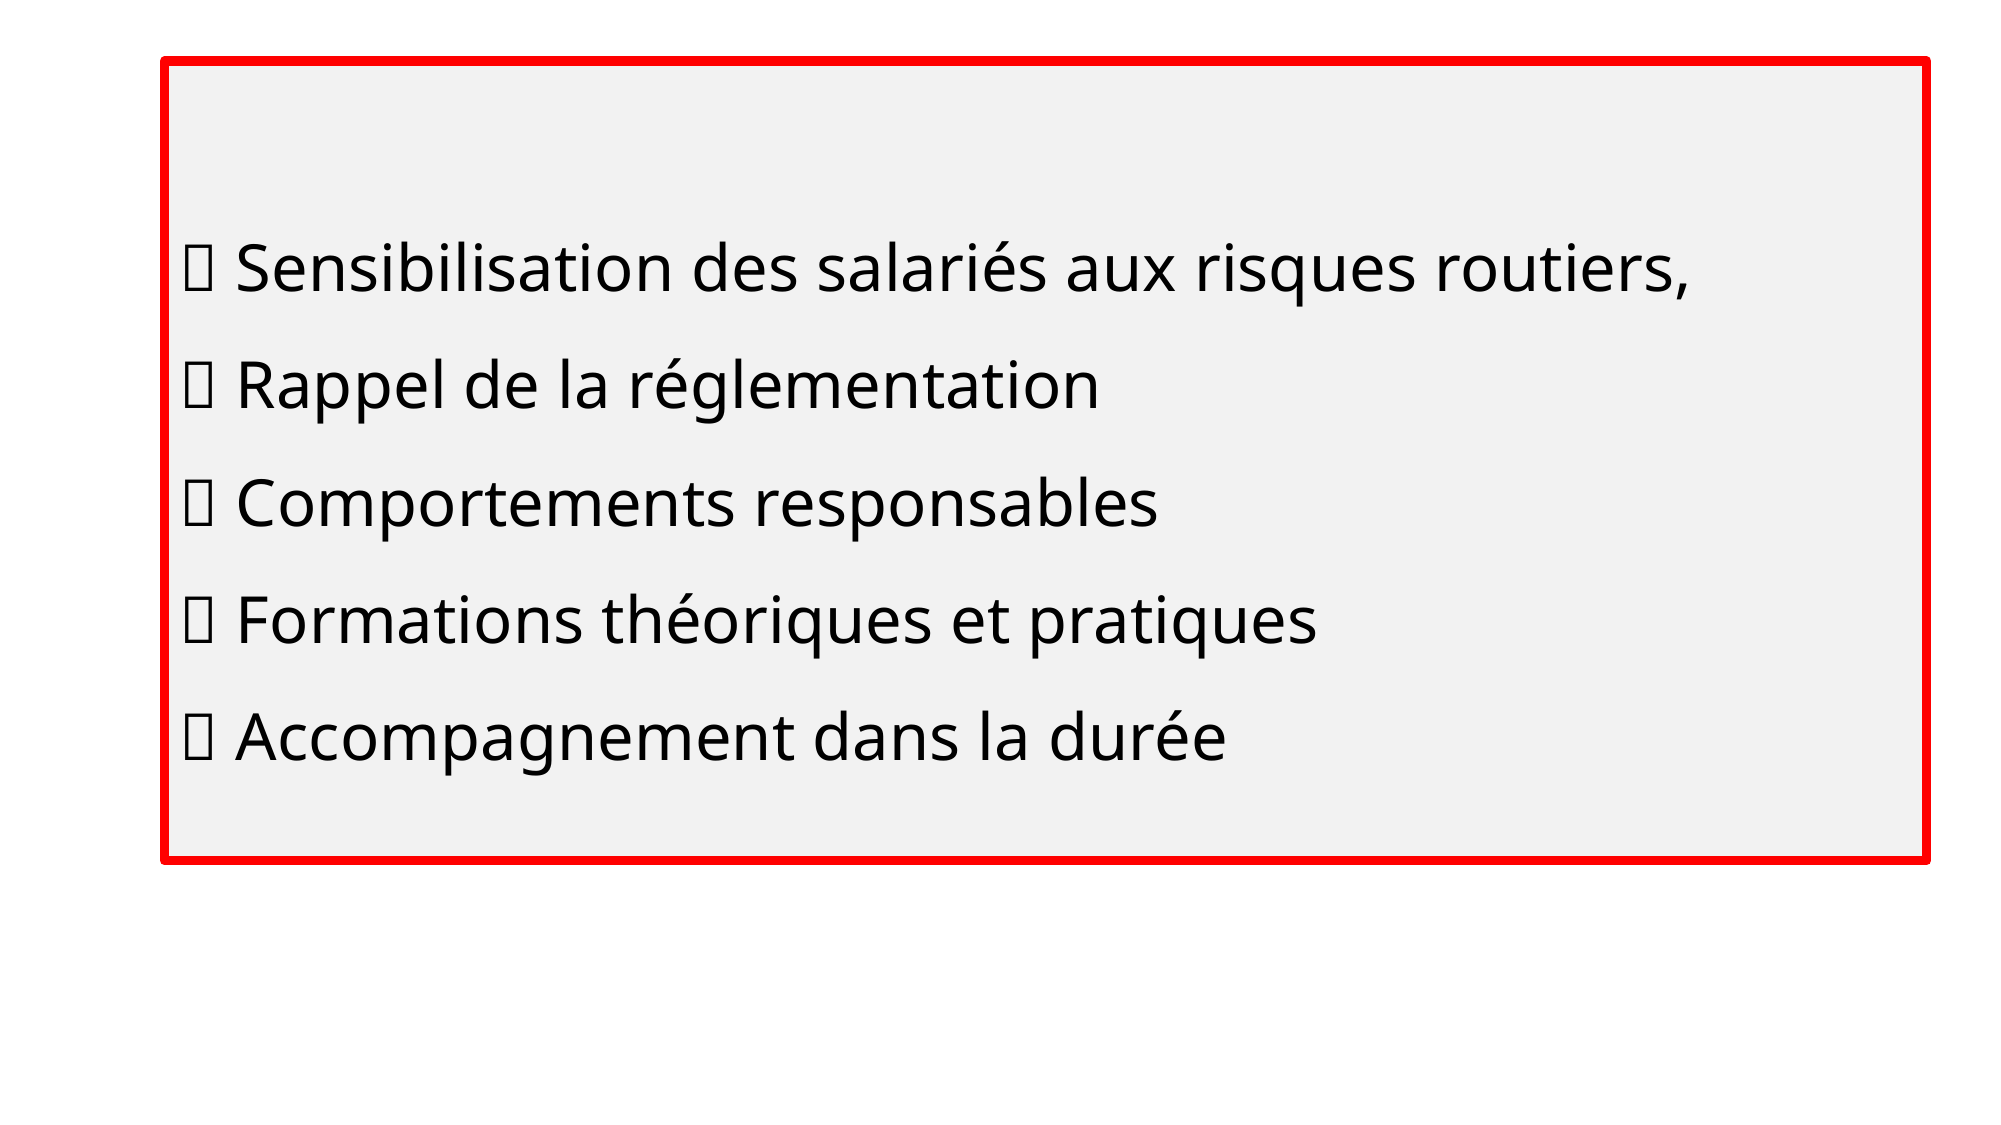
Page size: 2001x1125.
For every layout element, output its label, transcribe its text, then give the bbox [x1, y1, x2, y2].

title  Sensibilisation des salariés aux risques routiers,  Rappel de la réglementation  Comportements responsables  Formations théoriques et pratiques  Accompagnement dans la durée [164, 61, 1927, 861]
